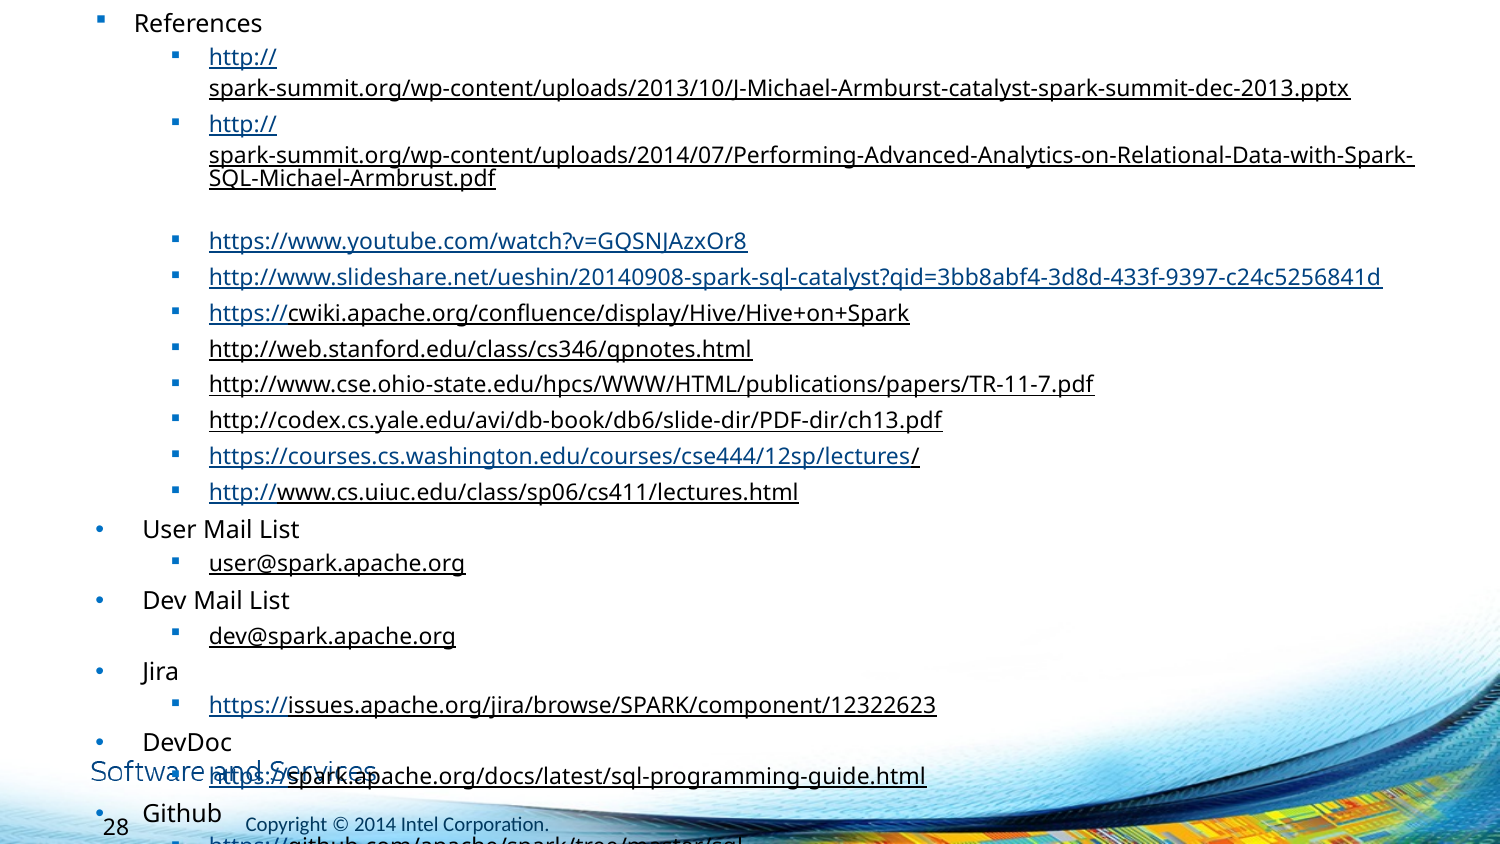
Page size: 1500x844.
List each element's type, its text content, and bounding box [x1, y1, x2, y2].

text_box Copyright © 2014 Intel Corporation. [230, 803, 608, 844]
picture [0, 586, 1500, 844]
list References http://spark-summit.org/wp-content/uploads/2013/10/J-Michael-Armburst-catalyst-spark-summit-dec-2013.pptx http://spark-summit.org/wp-content/uploads/2014/07/Performing-Advanced-Analytics-on-Relational-Data-with-Spark-SQL-Michael-Armbrust.pdf https://www.youtube.com/watch?v=GQSNJAzxOr8 http://www.slideshare.net/ueshin/20140908-spark-sql-catalyst?qid=3bb8abf4-3d8d-433f-9397-c24c5256841d https://cwiki.apache.org/confluence/display/Hive/Hive+on+Spark http://web.stanford.edu/class/cs346/qpnotes.html http://www.cse.ohio-state.edu/hpcs/WWW/HTML/publications/papers/TR-11-7.pdf http://codex.cs.yale.edu/avi/db-book/db6/slide-dir/PDF-dir/ch13.pdf https://courses.cs.washington.edu/courses/cse444/12sp/lectures/ http://www.cs.uiuc.edu/class/sp06/cs411/lectures.html User Mail List user@spark.apache.org Dev Mail List dev@spark.apache.org Jira https://issues.apache.org/jira/browse/SPARK/component/12322623 DevDoc https://spark.apache.org/docs/latest/sql-programming-guide.html Github https://github.com/apache/spark/tree/master/sql [80, 0, 1431, 791]
slide_number 28 [68, 805, 145, 844]
